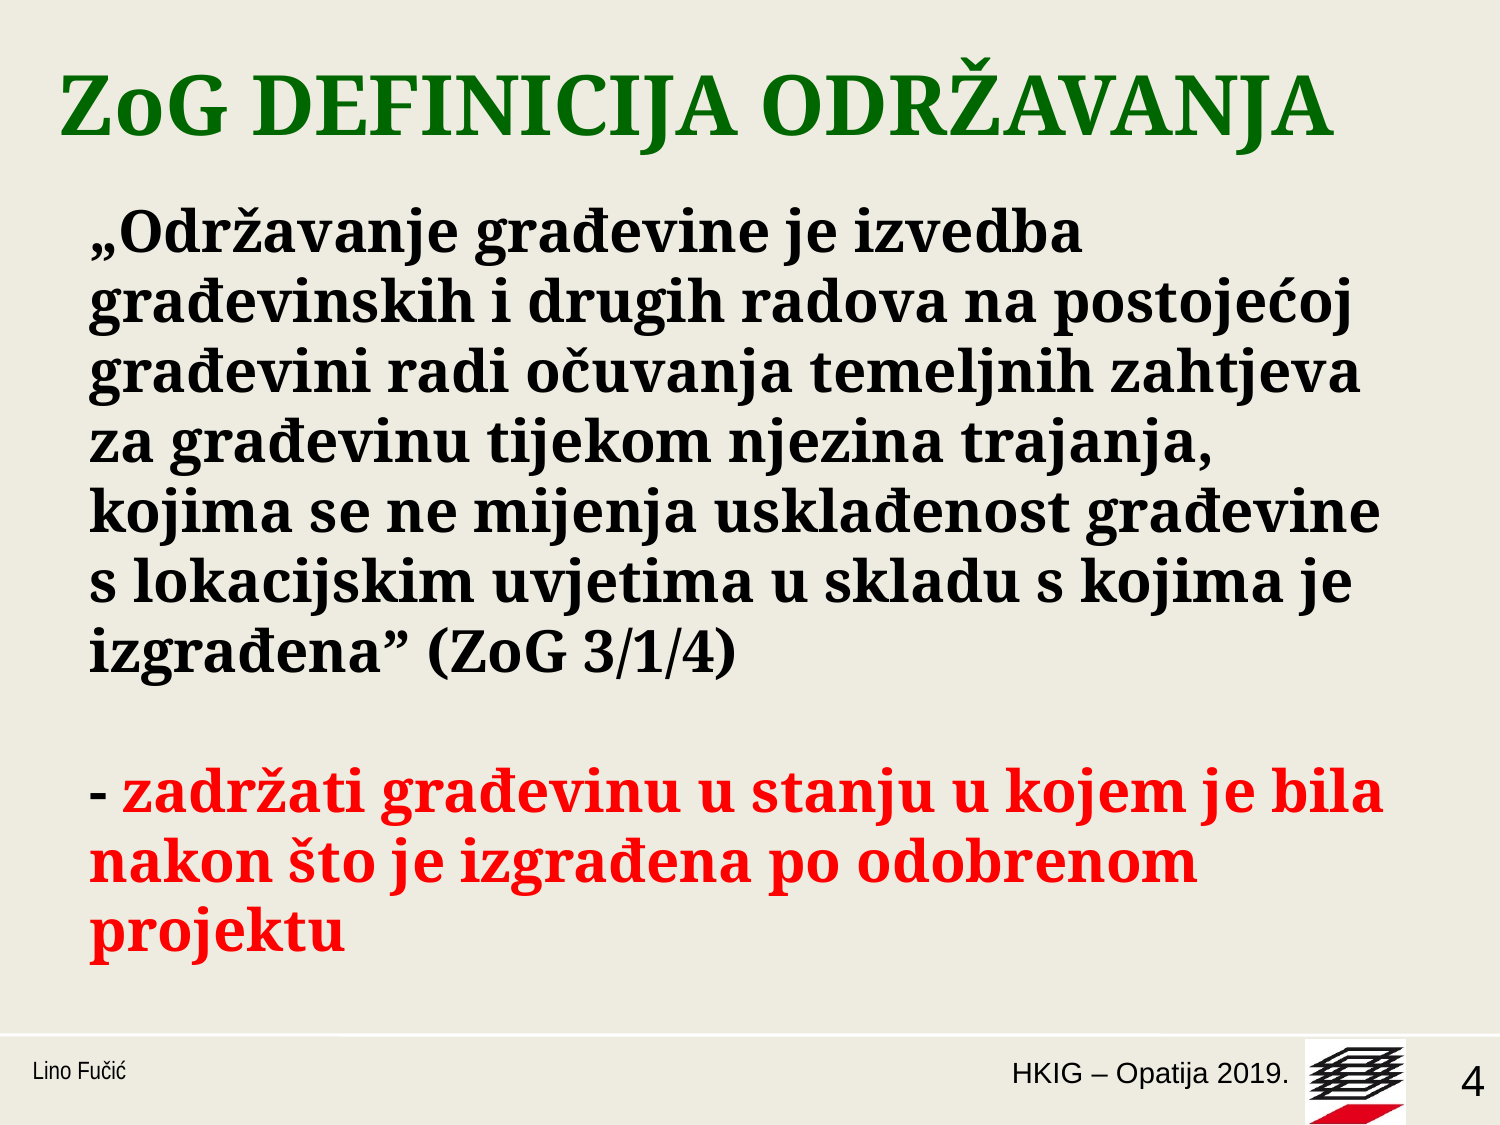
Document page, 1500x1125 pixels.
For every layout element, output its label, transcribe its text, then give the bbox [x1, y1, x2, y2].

slide_number 4 [1316, 1046, 1500, 1125]
title ZoG DEFINICIJA ODRŽAVANJA [53, 45, 1447, 126]
picture [1305, 1039, 1406, 1125]
text_box „Održavanje građevine je izvedba građevinskih i drugih radova na postojećoj građevini radi očuvanja temeljnih zahtjeva za građevinu tijekom njezina trajanja, kojima se ne mijenja usklađenost građevine s lokacijskim uvjetima u skladu s kojima je izgrađena” (ZoG 3/1/4) - zadržati građevinu u stanju u kojem je bila nakon što je izgrađena po odobrenom projektu [75, 186, 1405, 971]
slide_number Lino Fučić [17, 1046, 343, 1125]
